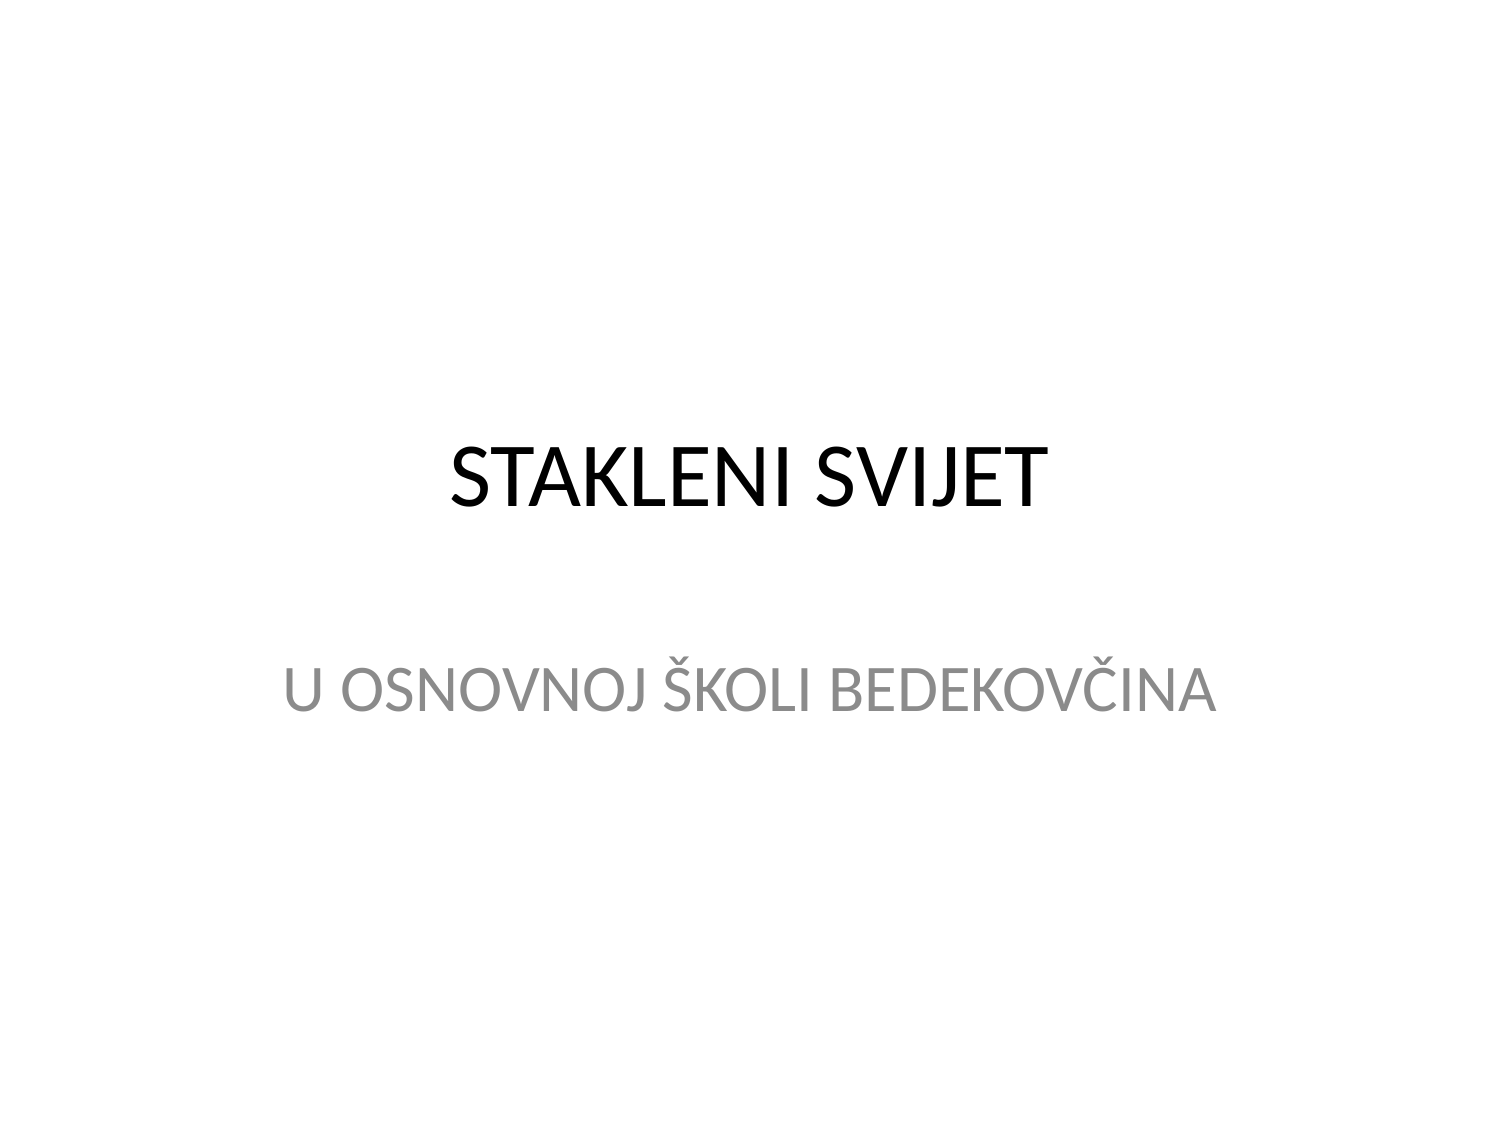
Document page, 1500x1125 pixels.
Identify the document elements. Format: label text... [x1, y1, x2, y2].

title STAKLENI SVIJET [112, 349, 1388, 591]
subtitle U OSNOVNOJ ŠKOLI BEDEKOVČINA [225, 637, 1275, 925]
